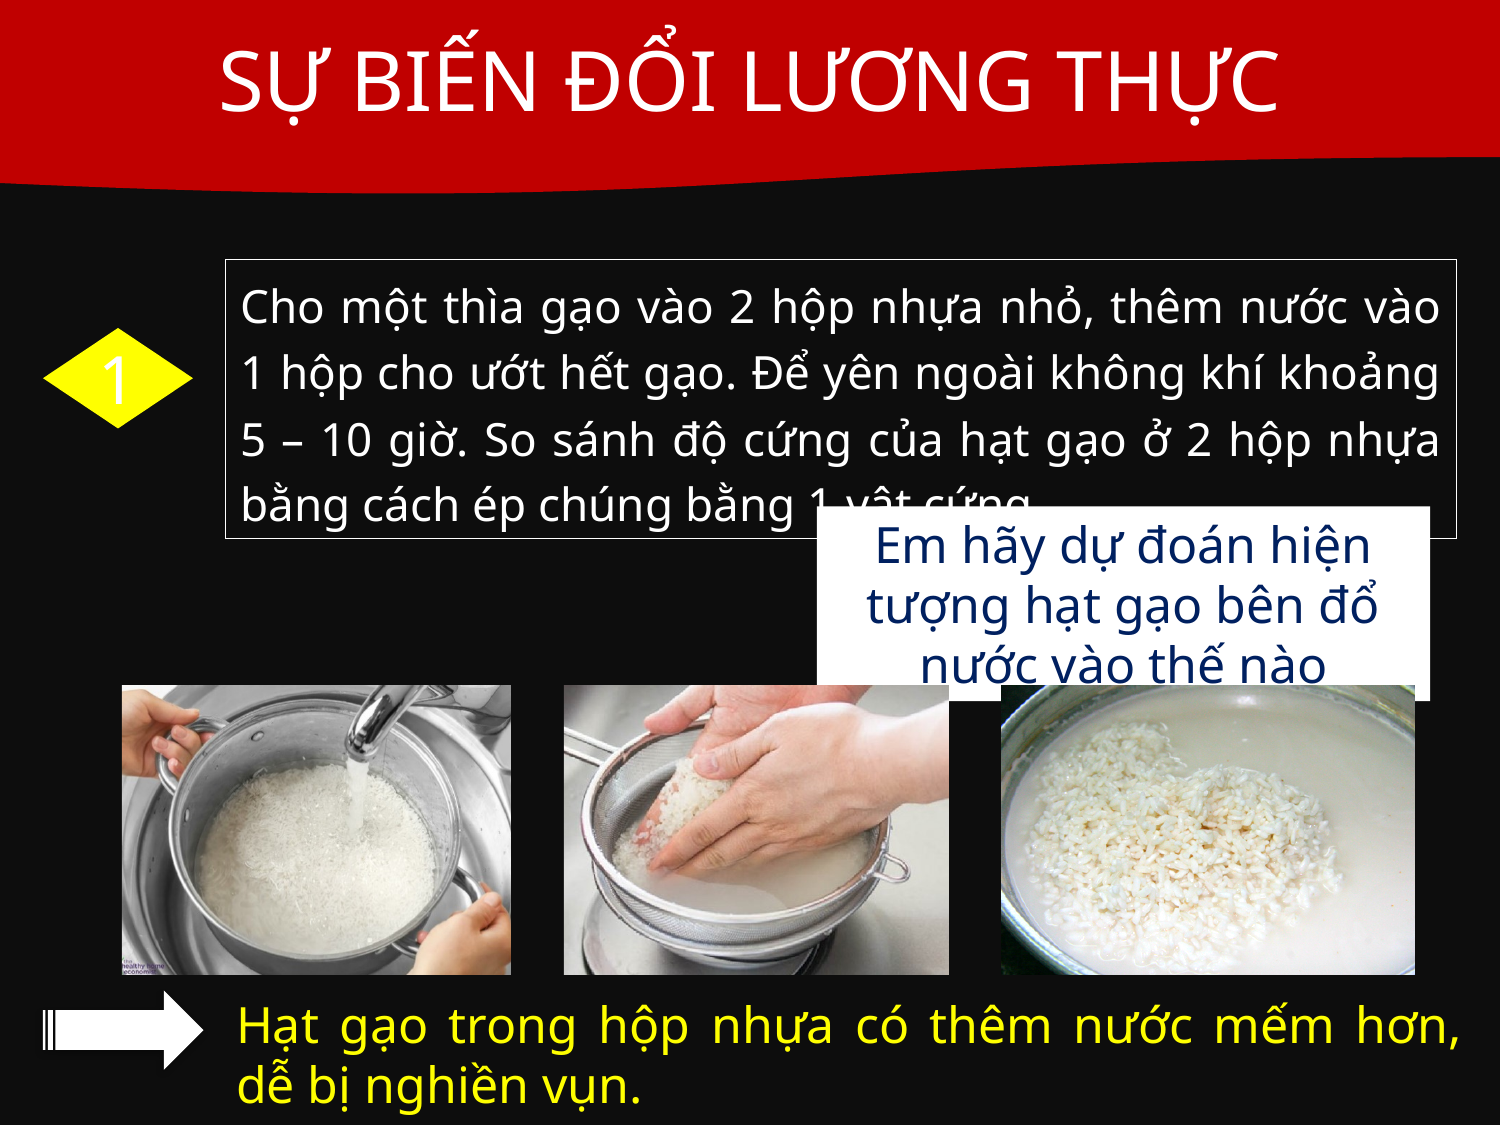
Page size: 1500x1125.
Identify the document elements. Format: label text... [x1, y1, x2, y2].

picture [563, 685, 949, 975]
text_box 1 [41, 326, 195, 430]
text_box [43, 986, 1478, 1070]
text_box Em hãy dự đoán hiện tượng hạt gạo bên đổ nước vào thế nào [816, 506, 1431, 702]
picture [1001, 685, 1415, 975]
text_box Cho một thìa gạo vào 2 hộp nhựa nhỏ, thêm nước vào 1 hộp cho ướt hết gạo. Để yên ngoài không khí khoảng 5 – 10 giờ. So sánh độ cứng của hạt gạo ở 2 hộp nhựa bằng cách ép chúng bằng 1 vật cứng. [225, 259, 1457, 539]
picture [121, 685, 511, 975]
text_box SỰ BIẾN ĐỔI LƯƠNG THỰC [0, 0, 1500, 195]
